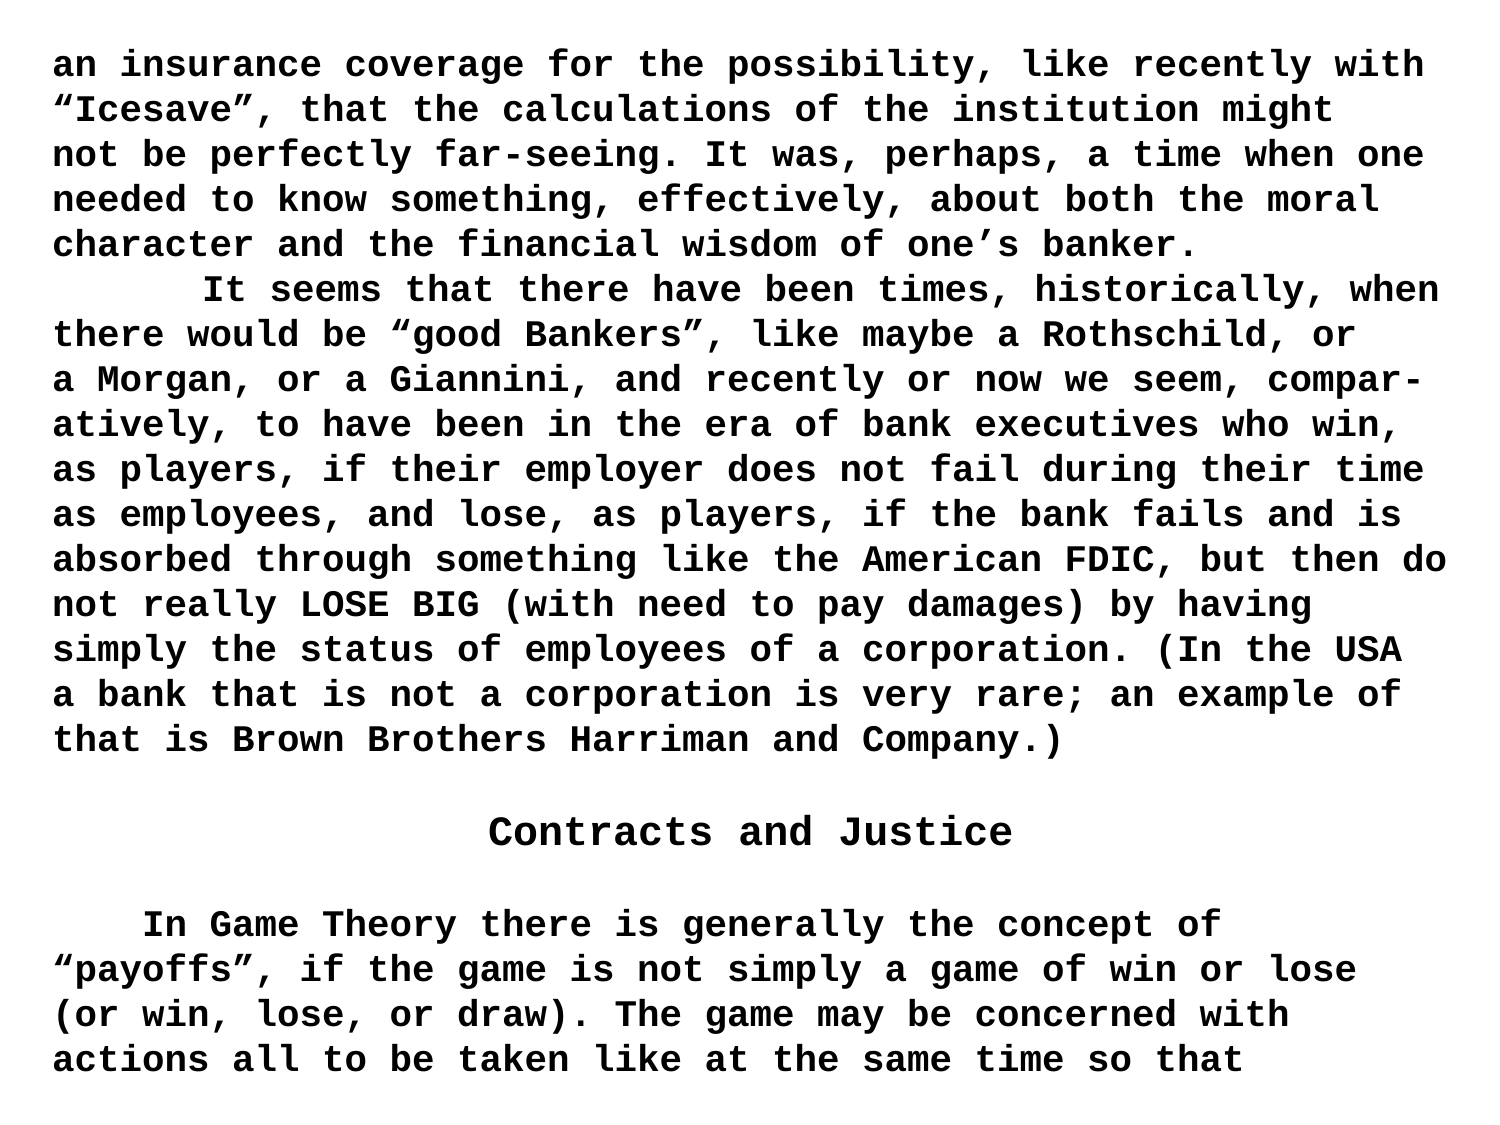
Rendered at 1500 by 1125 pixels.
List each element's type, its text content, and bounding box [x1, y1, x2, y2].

text_box an insurance coverage for the possibility, like recently with “Icesave”, that the calculations of the institution might not be perfectly far-seeing. It was, perhaps, a time when one needed to know something, effectively, about both the moral character and the financial wisdom of one’s banker. It seems that there have been times, historically, when there would be “good Bankers”, like maybe a Rothschild, or a Morgan, or a Giannini, and recently or now we seem, compar-atively, to have been in the era of bank executives who win, as players, if their employer does not fail during their time as employees, and lose, as players, if the bank fails and is absorbed through something like the American FDIC, but then do not really LOSE BIG (with need to pay damages) by having simply the status of employees of a corporation. (In the USA a bank that is not a corporation is very rare; an example of that is Brown Brothers Harriman and Company.) Contracts and Justice In Game Theory there is generally the concept of “payoffs”, if the game is not simply a game of win or lose (or win, lose, or draw). The game may be concerned with actions all to be taken like at the same time so that [37, 31, 1464, 1087]
